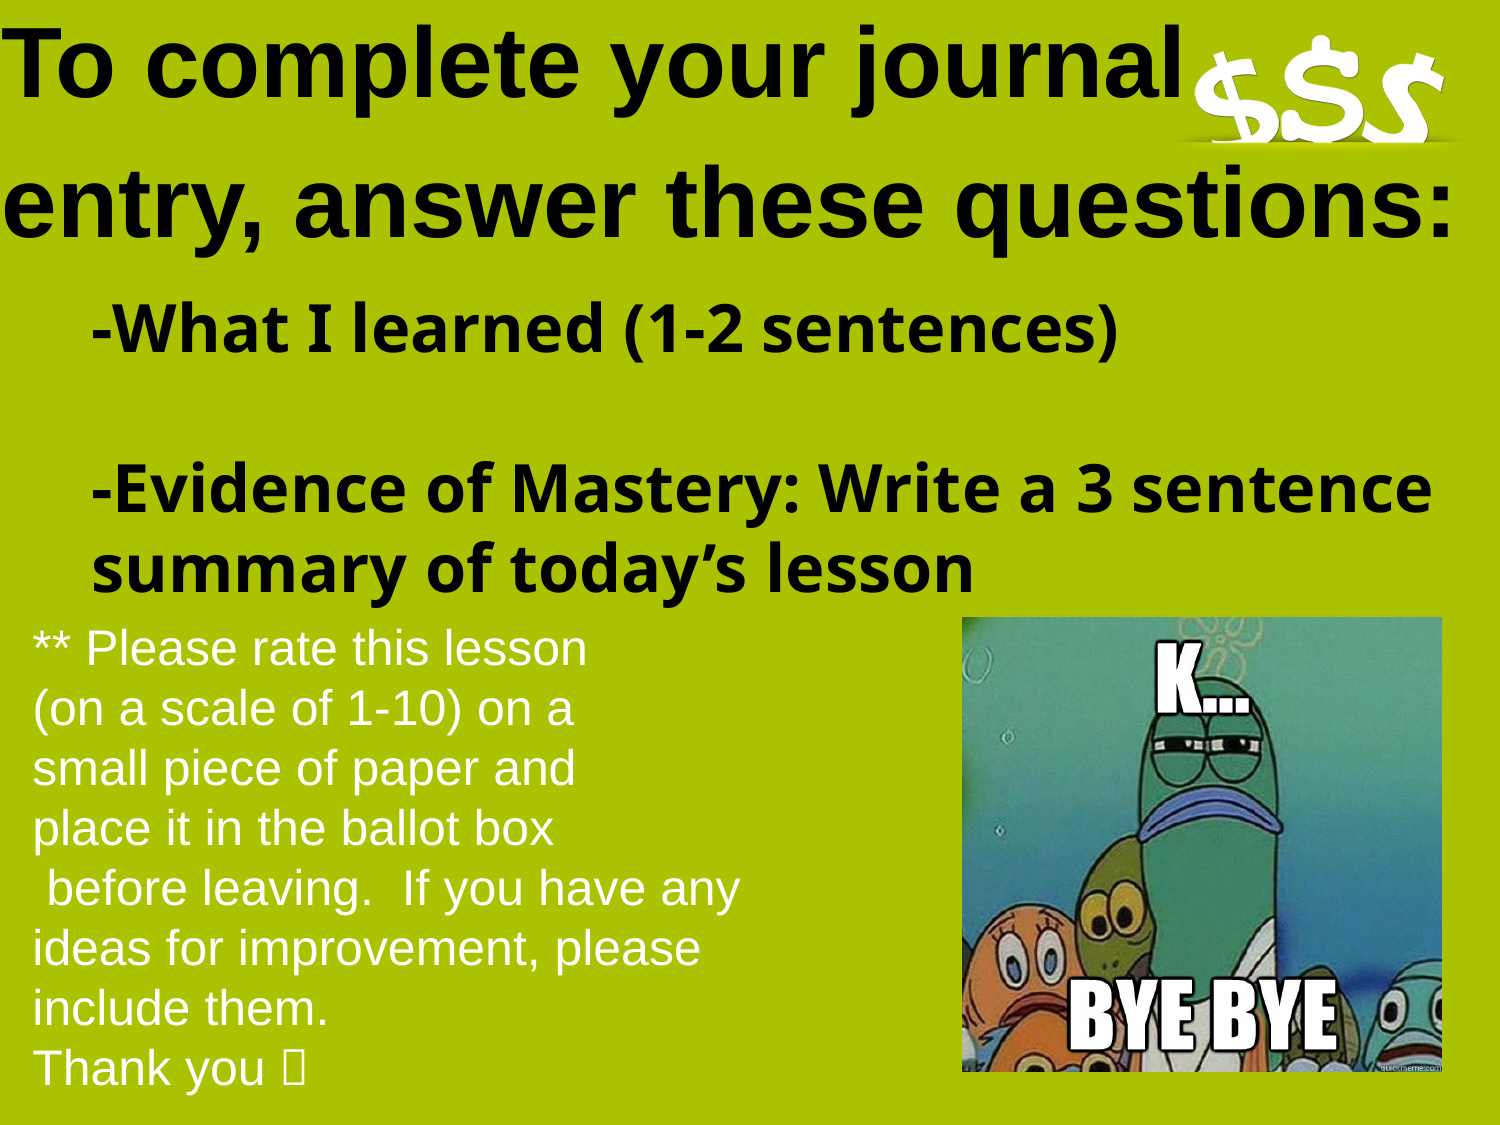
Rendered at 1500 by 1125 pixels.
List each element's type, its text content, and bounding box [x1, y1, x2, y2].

list ** Please rate this lesson (on a scale of 1-10) on a small piece of paper and place it in the ballot box before leaving. If you have any ideas for improvement, please include them. Thank you  [17, 857, 783, 934]
picture [0, 0, 1500, 90]
picture [0, 166, 1500, 1125]
list To complete your journal entry, answer these questions: [0, 90, 1500, 166]
text_box -What I learned (1-2 sentences) -Evidence of Mastery: Write a 3 sentence summary of today’s lesson [76, 278, 1489, 614]
